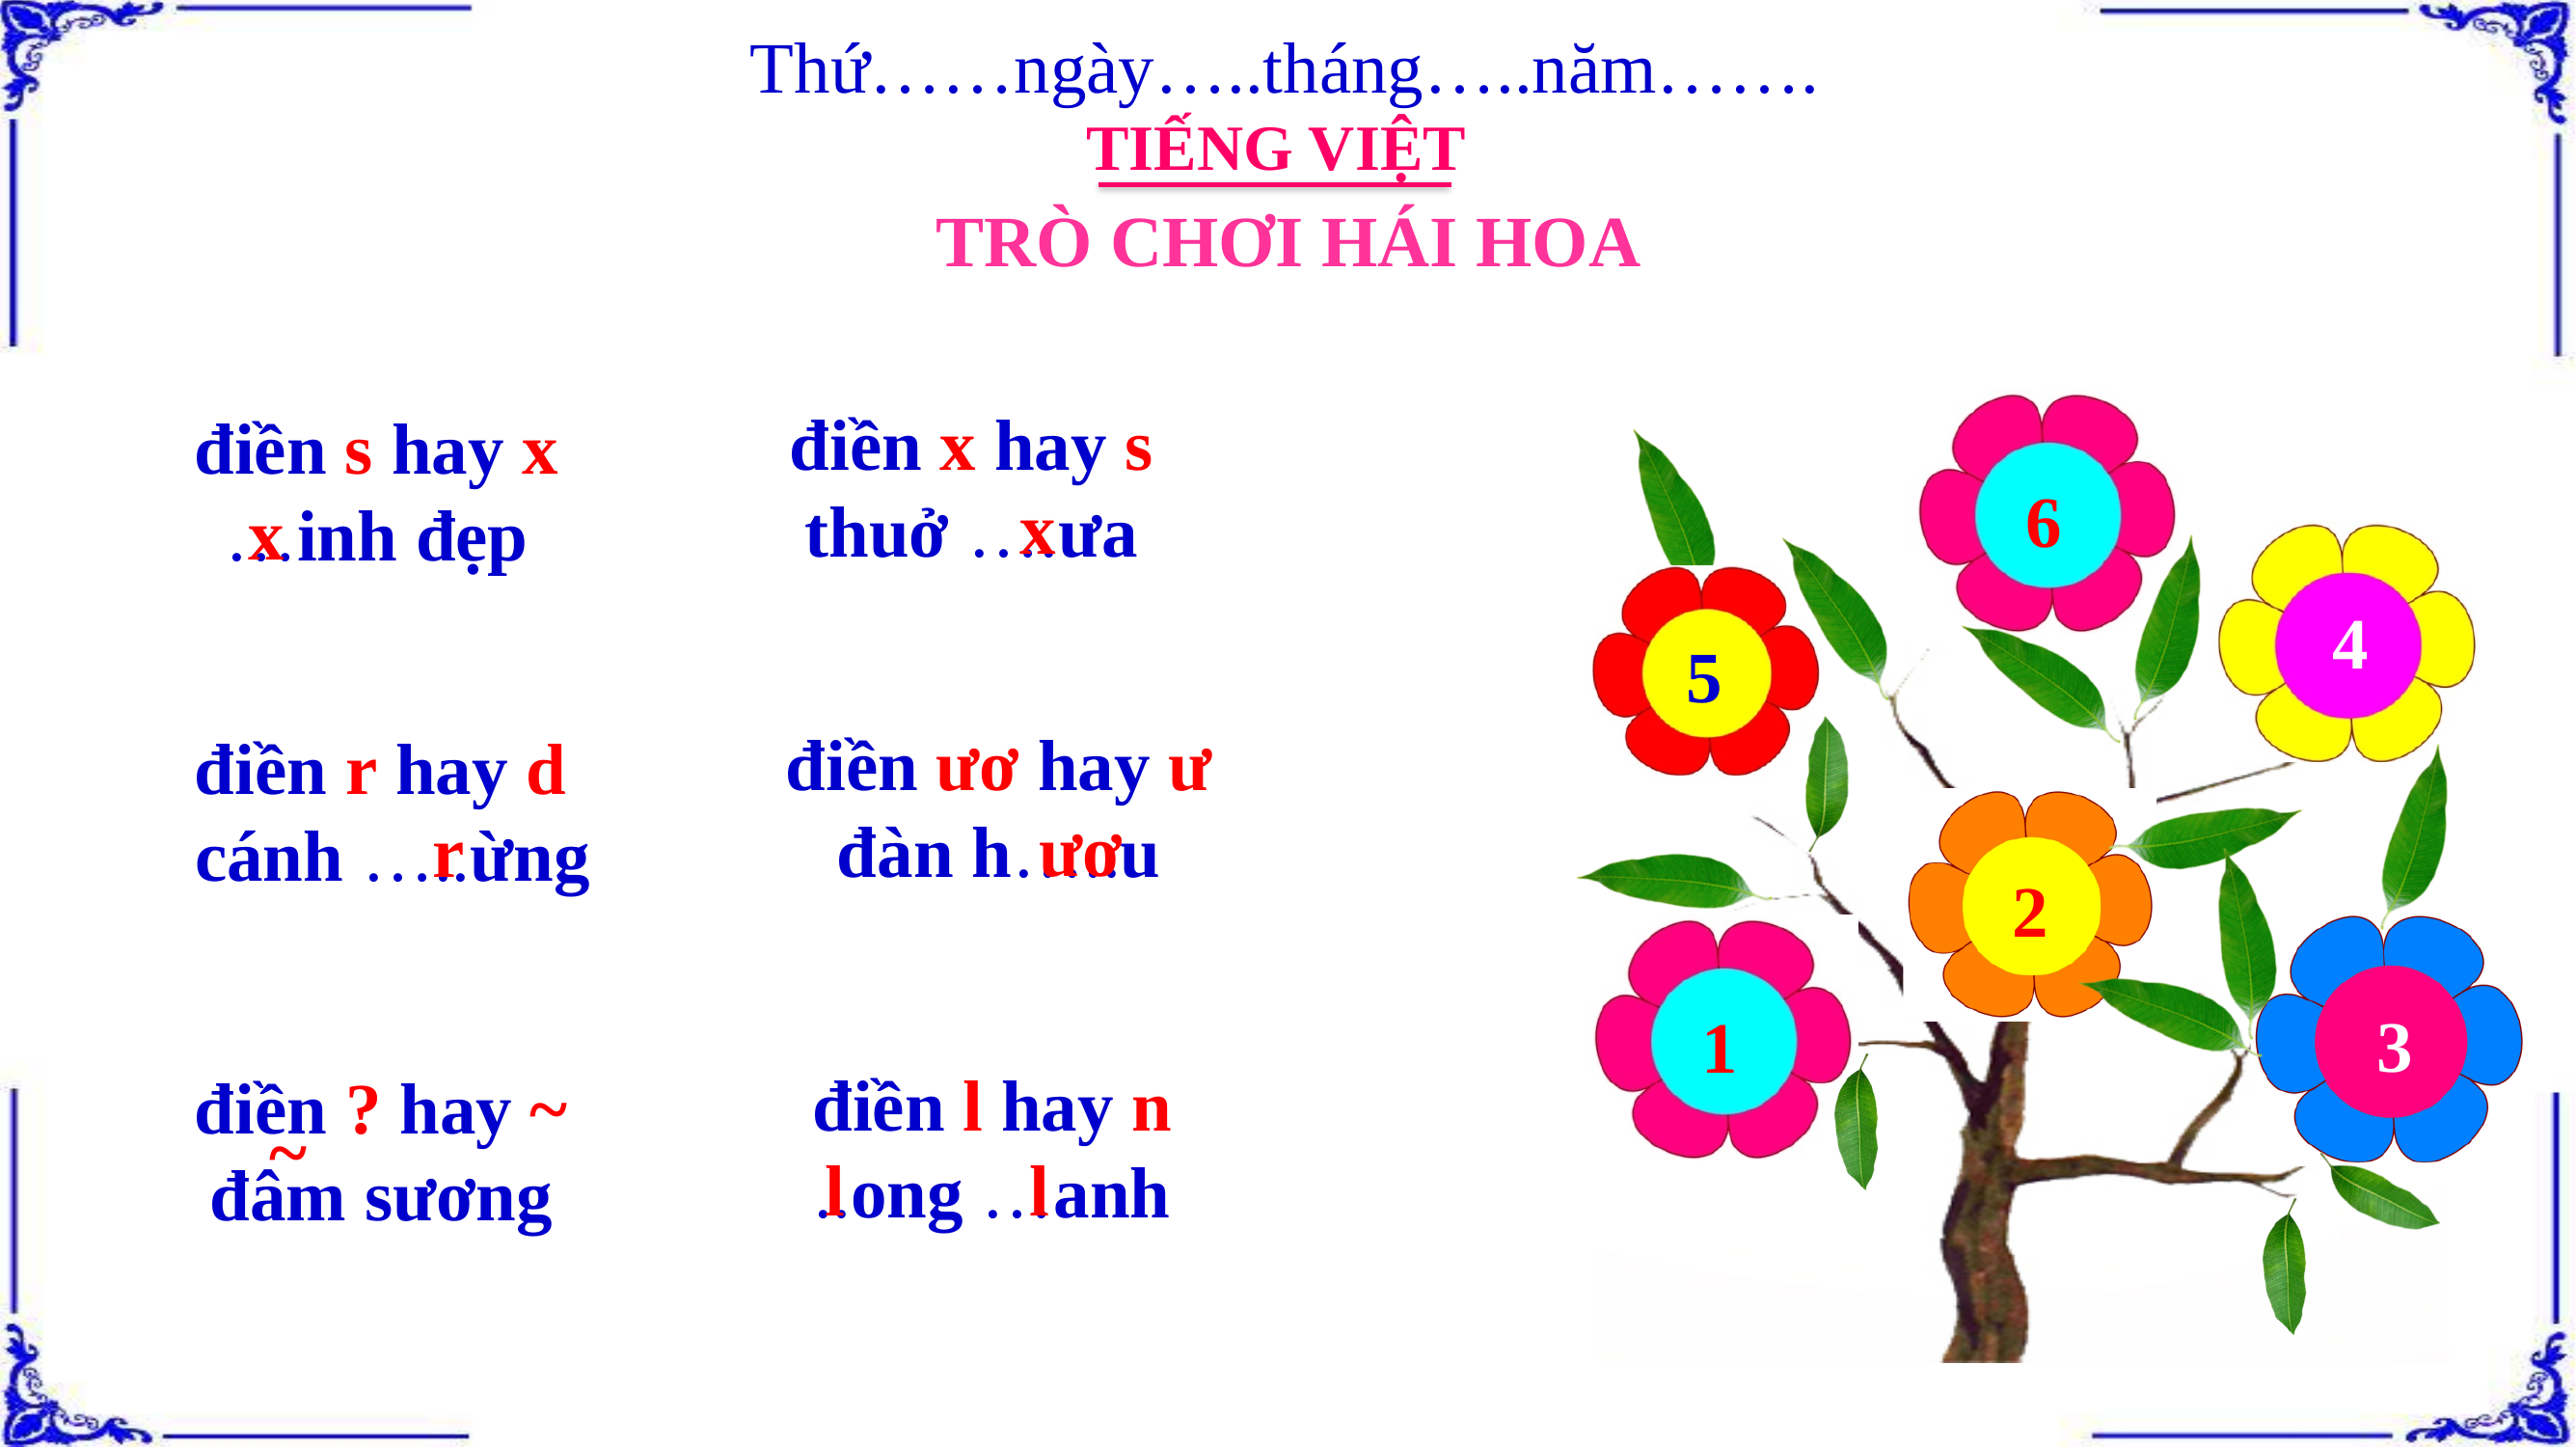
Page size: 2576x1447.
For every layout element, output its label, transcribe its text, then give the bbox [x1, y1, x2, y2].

text_box l [810, 1135, 859, 1238]
text_box x [1005, 475, 1071, 577]
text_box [1584, 564, 1826, 779]
text_box x [233, 480, 299, 582]
text_box điền r hay d cánh …..ừng [180, 714, 605, 903]
text_box điền ươ hay ư đàn h…..u [771, 711, 1227, 900]
text_box điền x hay s thuở ….ưa [774, 391, 1168, 579]
picture [0, 0, 2576, 1447]
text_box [2212, 521, 2480, 762]
text_box l [1015, 1135, 1064, 1238]
text_box điền ? hay ~ đâm sương [180, 1054, 583, 1242]
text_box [2250, 912, 2531, 1166]
text_box r [418, 797, 479, 899]
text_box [1910, 389, 2183, 617]
text_box ươ [1025, 797, 1138, 899]
text_box điền l hay n ..ong …anh [798, 1051, 1187, 1240]
text_box ~ [256, 1097, 322, 1199]
text_box điền s hay x …inh đẹp [179, 394, 573, 583]
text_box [1586, 915, 1859, 1160]
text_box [730, 14, 1841, 192]
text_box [1903, 788, 2140, 1022]
text_box TRÒ CHƠI HÁI HOA [921, 199, 1656, 288]
